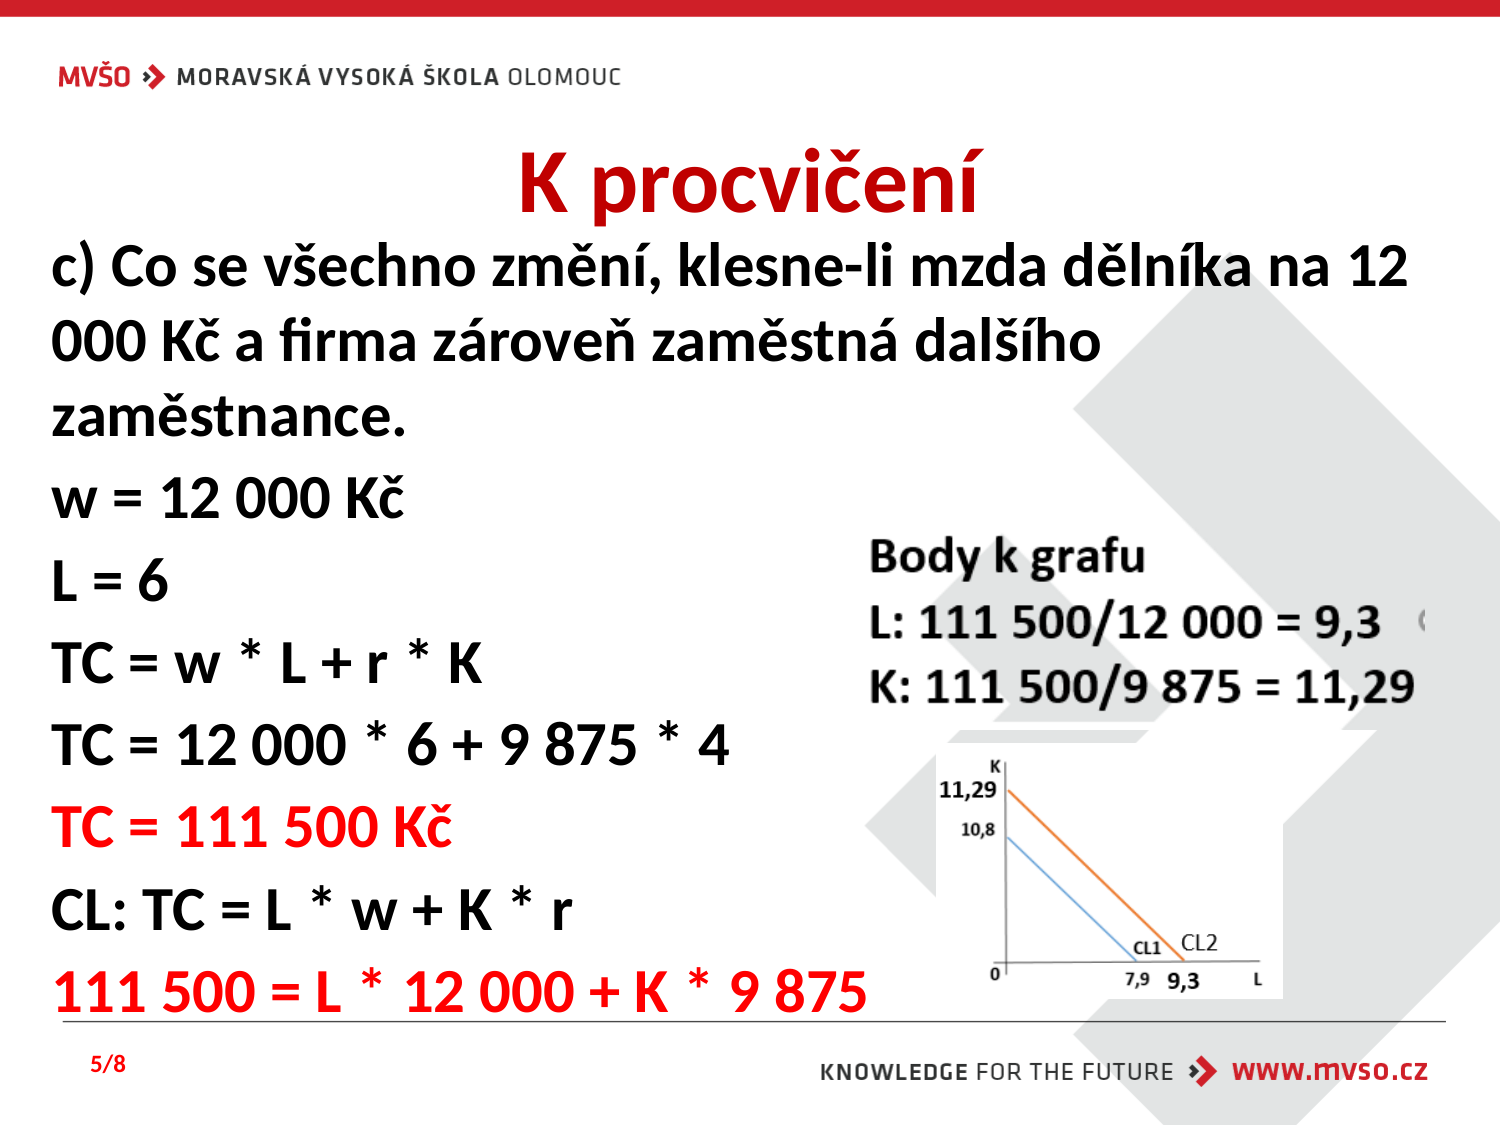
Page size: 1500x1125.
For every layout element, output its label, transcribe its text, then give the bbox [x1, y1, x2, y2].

list c) Co se všechno změní, klesne-li mzda dělníka na 12 000 Kč a firma zároveň zaměstná dalšího zaměstnance. w = 12 000 Kč L = 6 TC = w * L + r * K TC = 12 000 * 6 + 9 875 * 4 TC = 111 500 Kč CL: TC = L * w + K * r 111 500 = L * 12 000 + K * 9 875 [36, 215, 1460, 1034]
title K procvičení [75, 107, 1425, 215]
text_box 5/8 [74, 1040, 213, 1085]
picture [0, 0, 1500, 1125]
